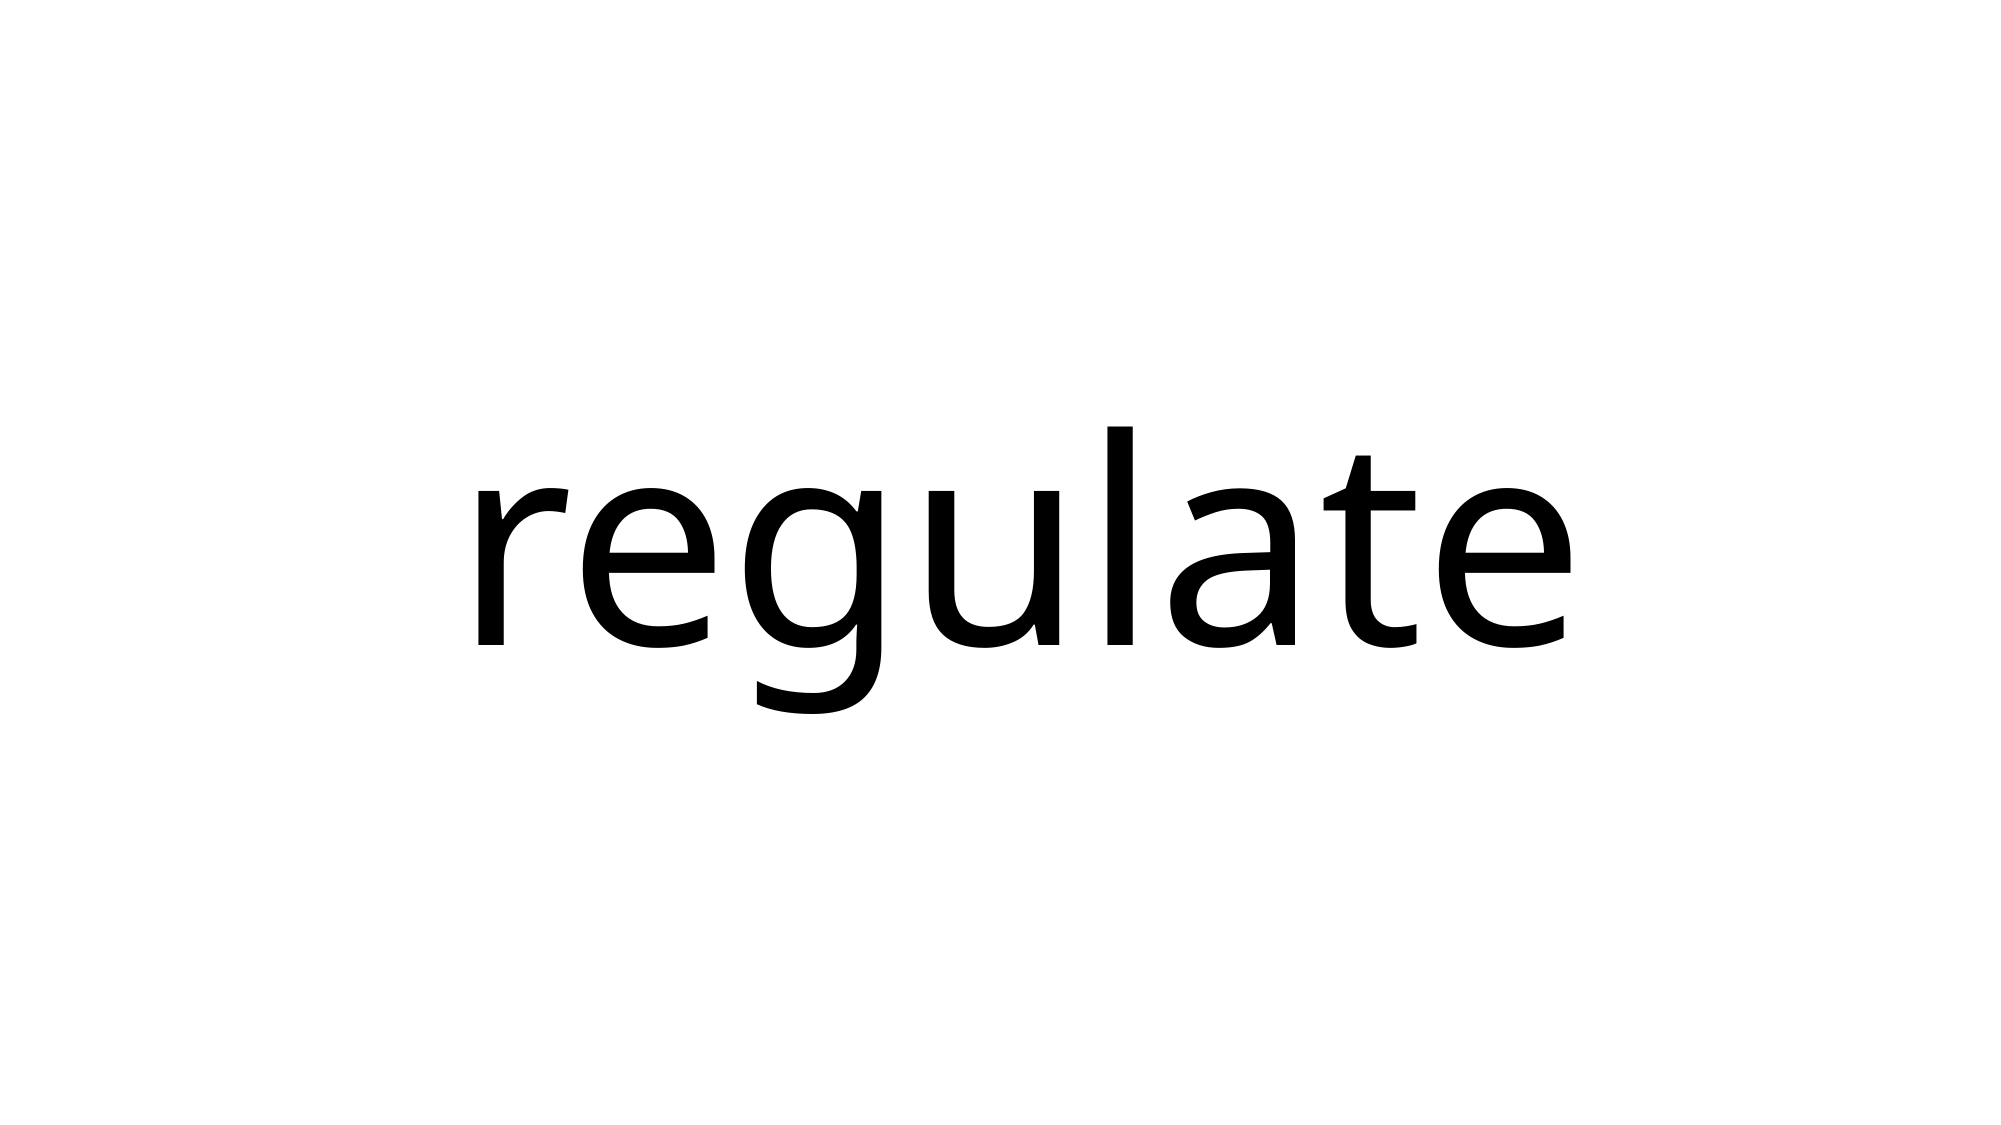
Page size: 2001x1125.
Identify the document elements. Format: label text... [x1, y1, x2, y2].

text_box regulate [157, 443, 1883, 662]
